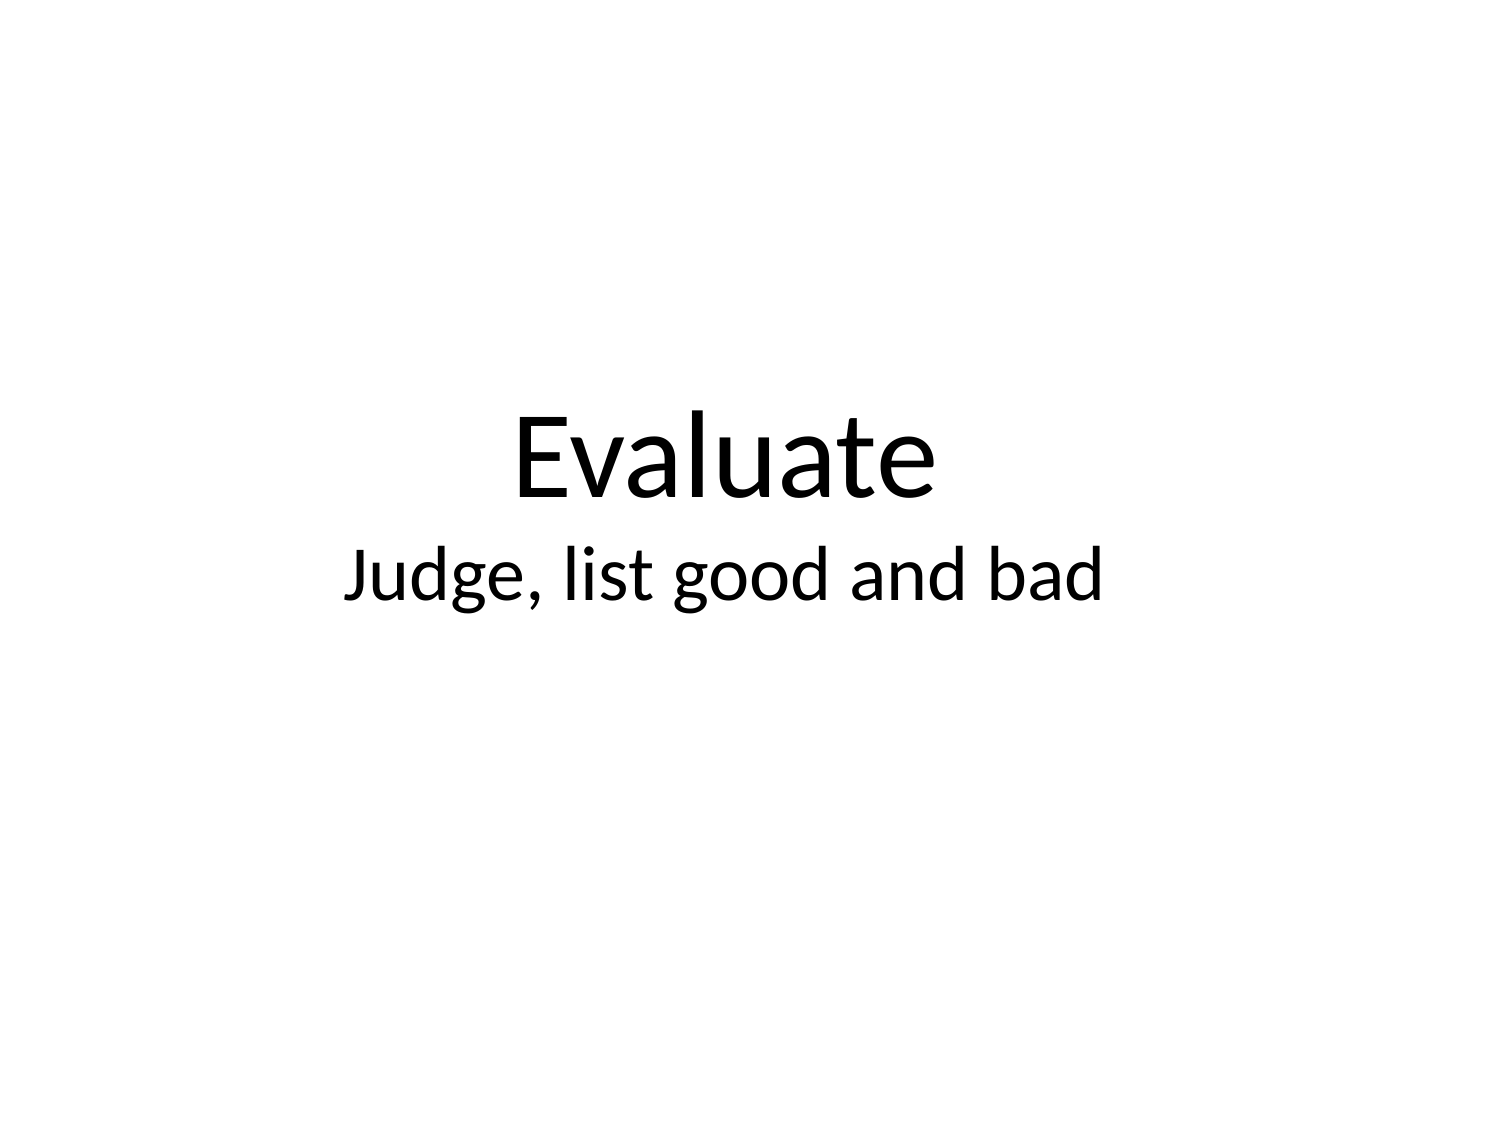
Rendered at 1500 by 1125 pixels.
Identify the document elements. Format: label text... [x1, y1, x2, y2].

title Evaluate Judge, list good and bad [50, 362, 1400, 688]
